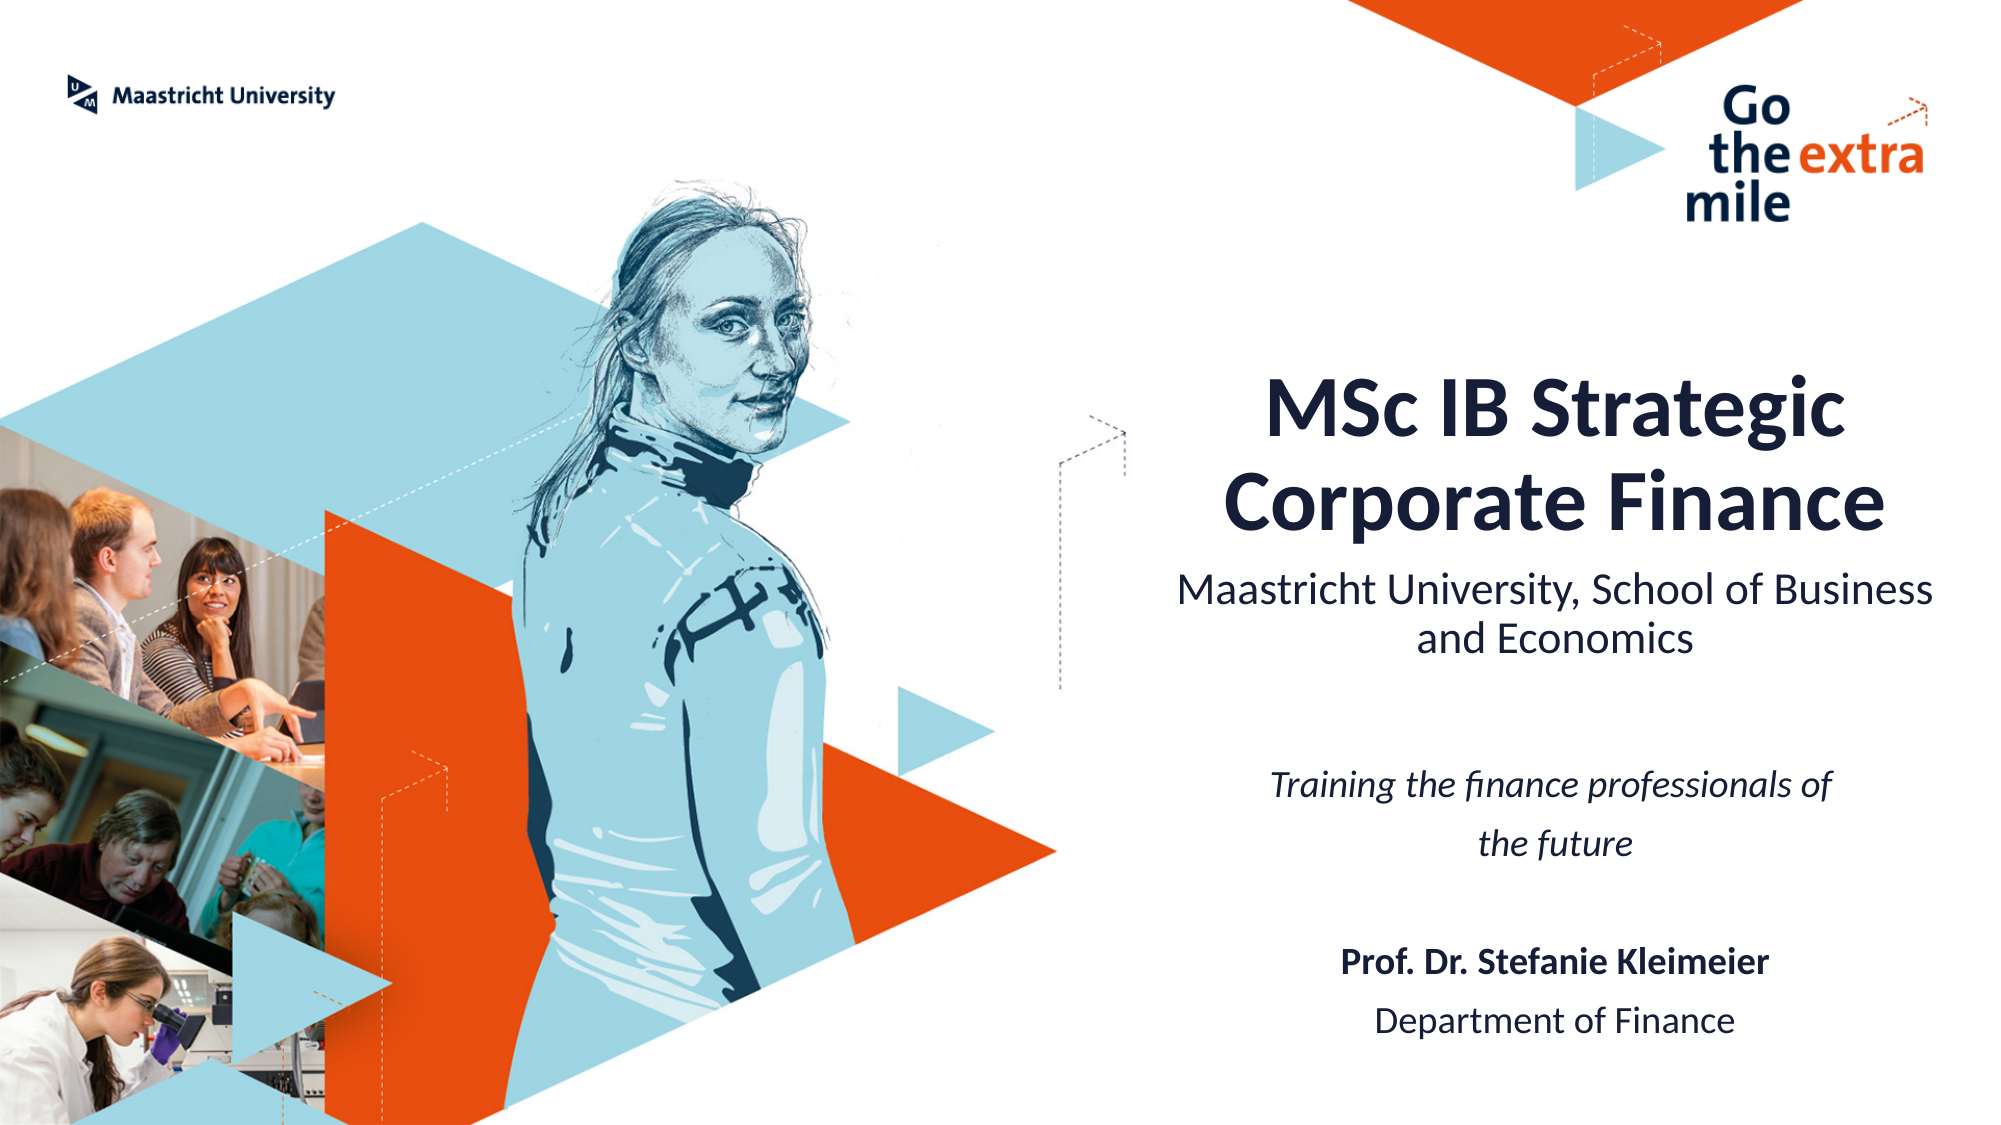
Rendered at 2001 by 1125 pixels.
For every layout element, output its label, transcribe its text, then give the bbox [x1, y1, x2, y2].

picture [0, 0, 340, 119]
picture [1341, 0, 2000, 224]
text_box Training the finance professionals of the future Prof. Dr. Stefanie Kleimeier Department of Finance [1087, 764, 2000, 1044]
title MSc IB Strategic Corporate Finance [1129, 360, 1981, 610]
picture [0, 172, 1131, 1125]
subtitle Maastricht University, School of Business and Economics [1163, 515, 1947, 764]
